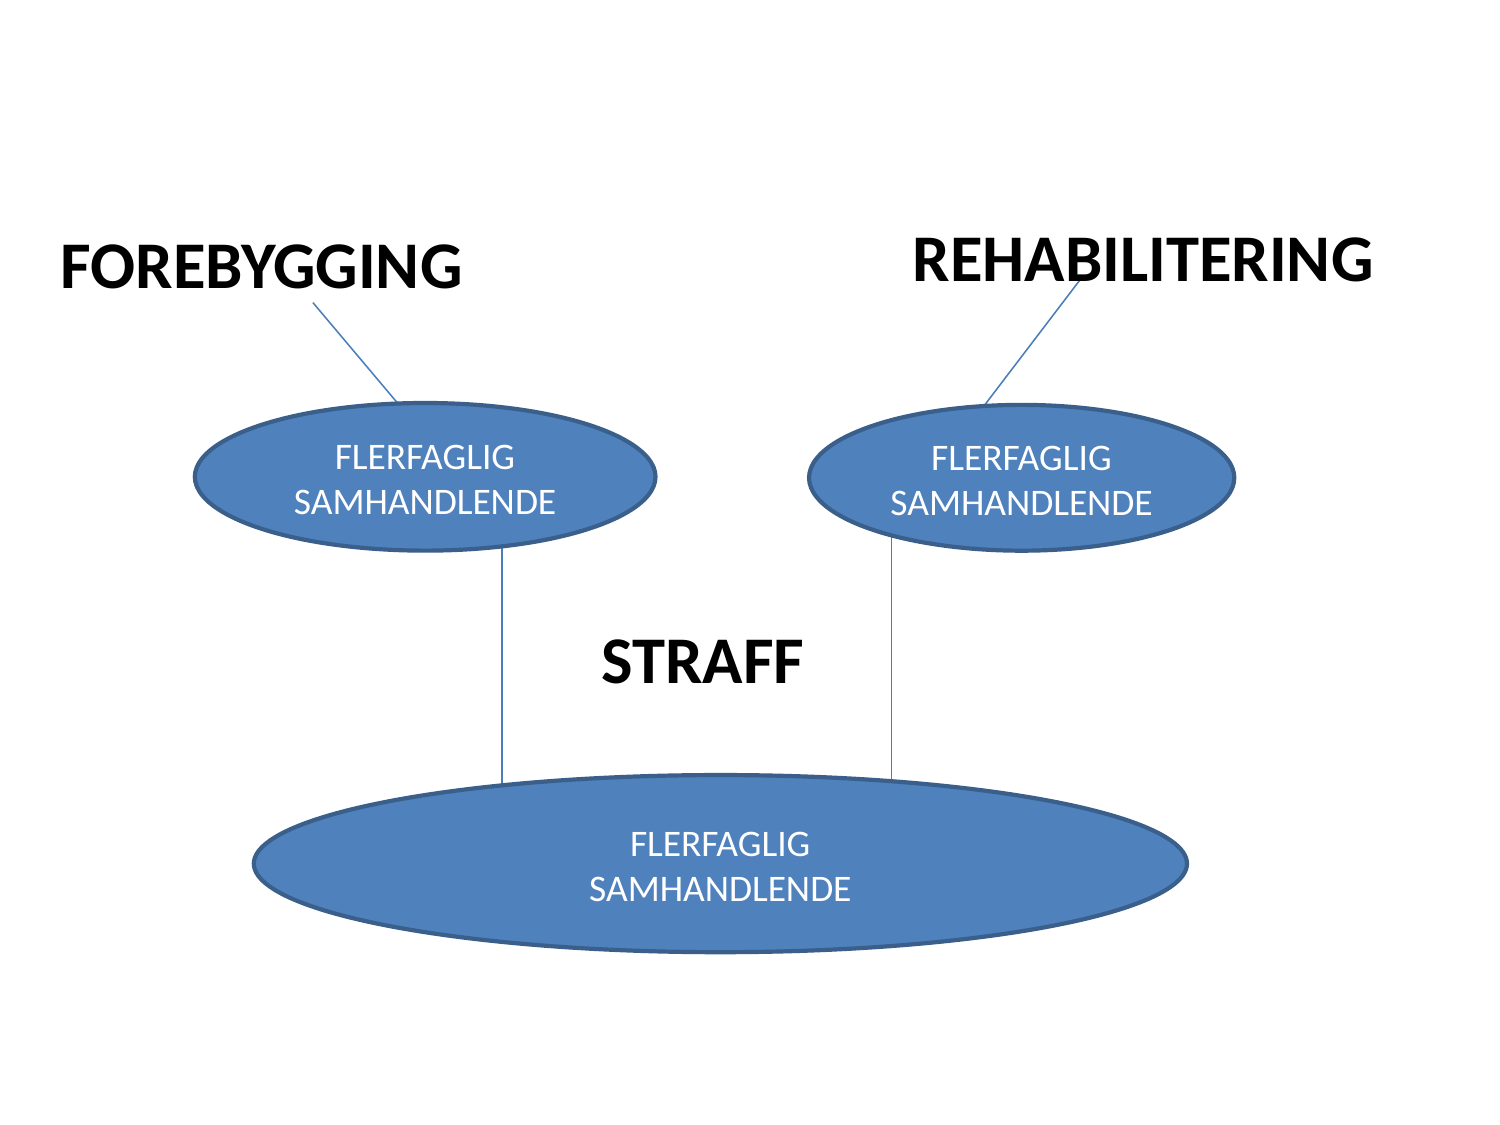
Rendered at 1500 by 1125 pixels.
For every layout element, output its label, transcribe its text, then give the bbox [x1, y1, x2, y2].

text_box FLERFAGLIG SAMHANDLENDE [507, 405, 658, 548]
text_box FLERFAGLIG SAMHANDLENDE [897, 406, 1237, 553]
text_box FLERFAGLIG SAMHANDLENDE [192, 411, 497, 553]
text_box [891, 278, 1081, 528]
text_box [312, 302, 503, 528]
text_box FLERFAGLIG SAMHANDLENDE [251, 772, 1190, 955]
text_box FLERFAGLIG SAMHANDLENDE [806, 419, 887, 537]
text_box REHABILITERING [897, 207, 1389, 303]
text_box STRAFF [549, 609, 857, 705]
text_box FOREBYGGING [45, 169, 580, 309]
